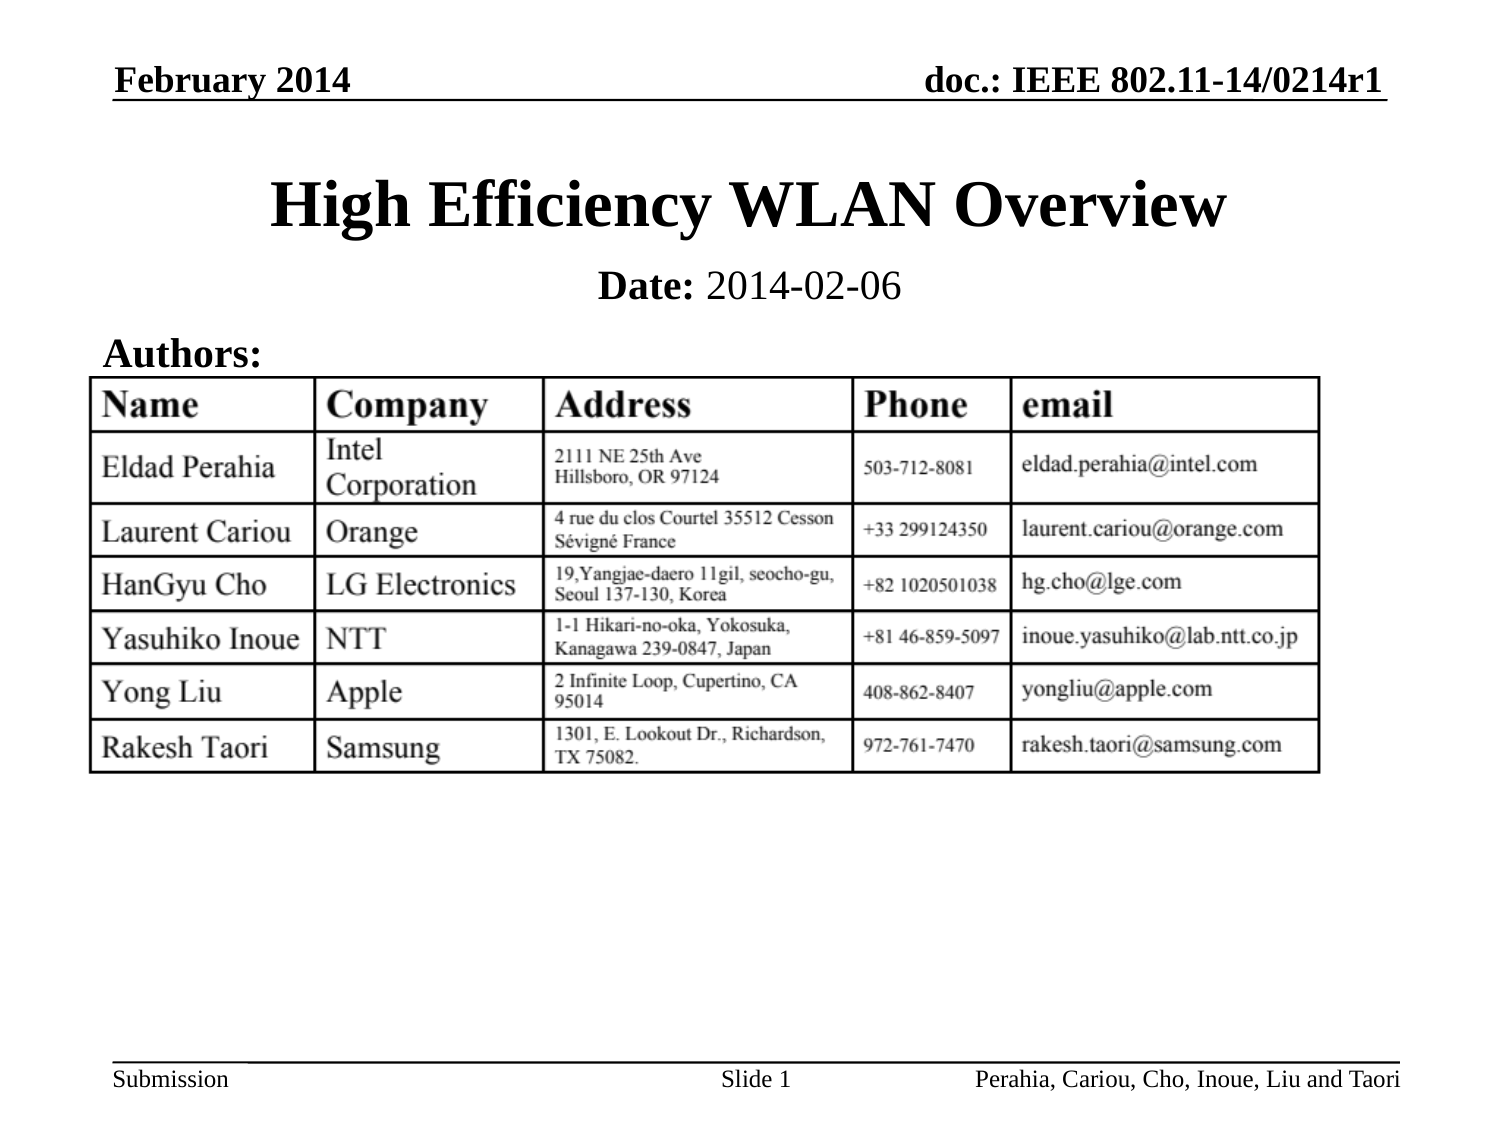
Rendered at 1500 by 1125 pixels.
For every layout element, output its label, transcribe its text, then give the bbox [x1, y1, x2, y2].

footer Perahia, Cariou, Cho, Inoue, Liu and Taori [963, 1062, 1402, 1093]
slide_number Slide 1 [712, 1062, 800, 1093]
text_box Authors: [87, 318, 325, 374]
title High Efficiency WLAN Overview [112, 112, 1388, 249]
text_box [76, 375, 1346, 817]
list Date: 2014-02-06 [112, 249, 1388, 313]
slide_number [114, 54, 354, 100]
